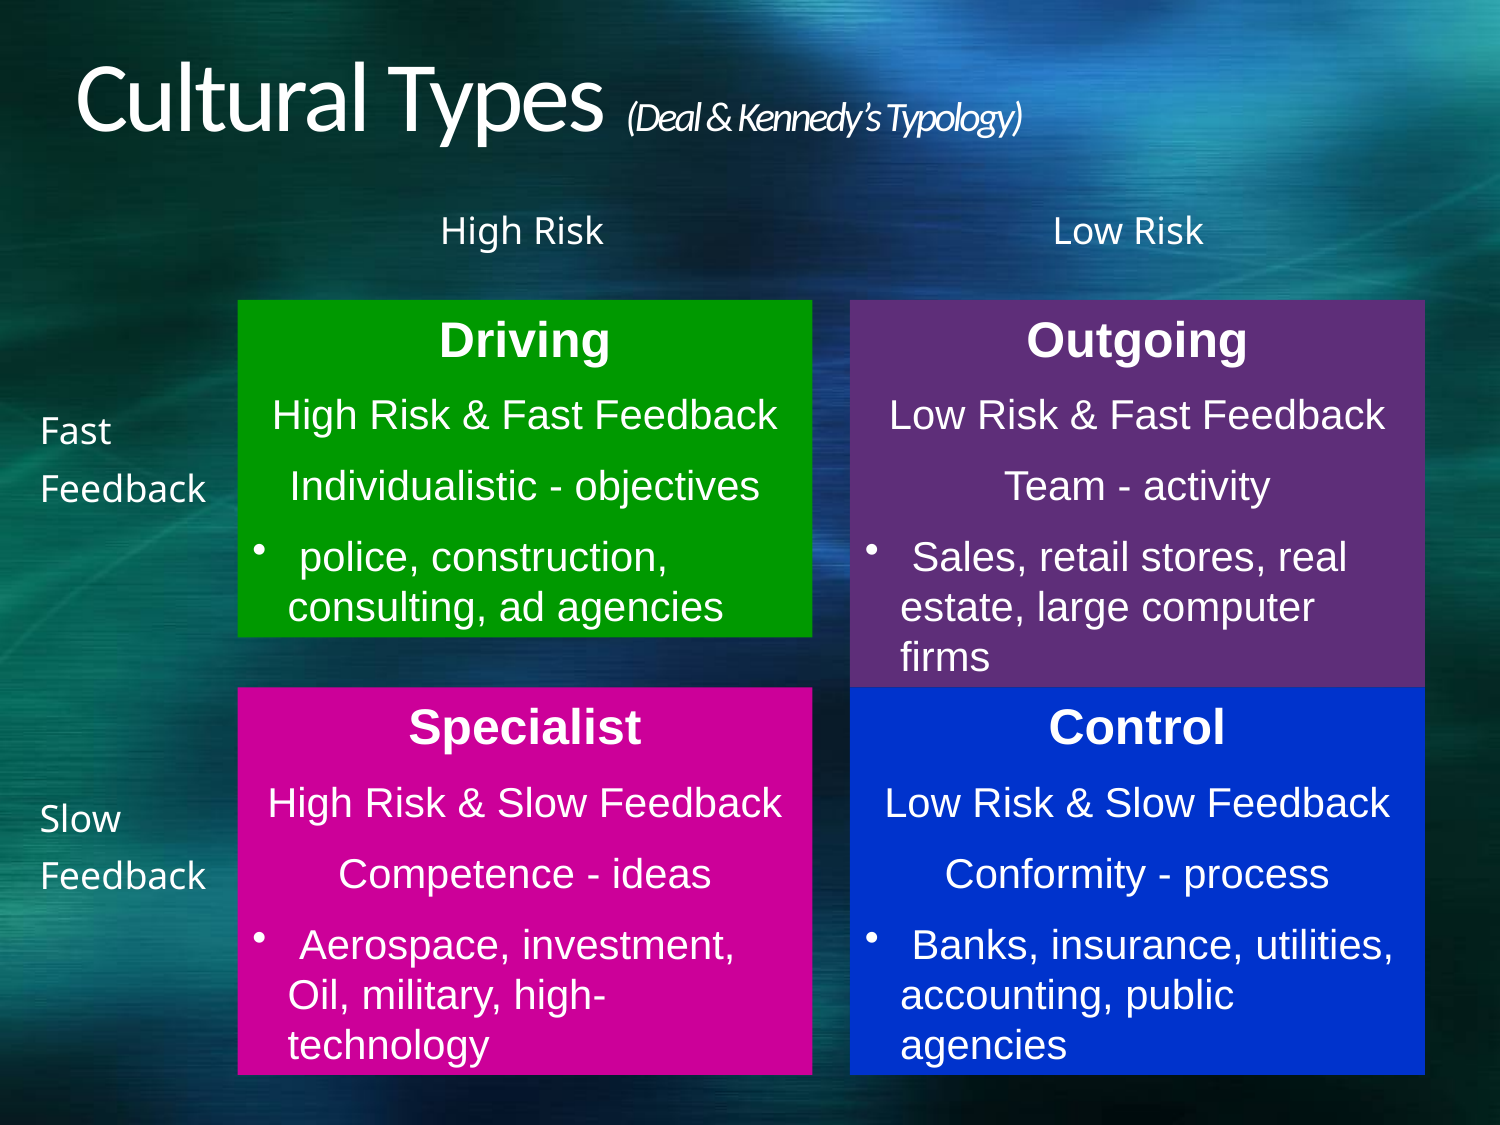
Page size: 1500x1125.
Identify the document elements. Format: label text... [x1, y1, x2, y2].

text_box Specialist High Risk & Slow Feedback Competence - ideas Aerospace, investment, Oil, military, high-technology [237, 687, 813, 1075]
text_box Low Risk [1037, 199, 1313, 260]
text_box Control Low Risk & Slow Feedback Conformity - process Banks, insurance, utilities, accounting, public agencies [849, 687, 1425, 1075]
text_box Fast Feedback [24, 399, 238, 518]
text_box Outgoing Low Risk & Fast Feedback Team - activity Sales, retail stores, real estate, large computer firms [849, 299, 1425, 687]
picture [0, 0, 1500, 1125]
text_box High Risk [425, 199, 700, 260]
text_box Driving High Risk & Fast Feedback Individualistic - objectives police, construction, consulting, ad agencies [237, 299, 813, 638]
title Cultural Types (Deal & Kennedy’s Typology) [75, 45, 1425, 175]
text_box Slow Feedback [24, 787, 238, 905]
